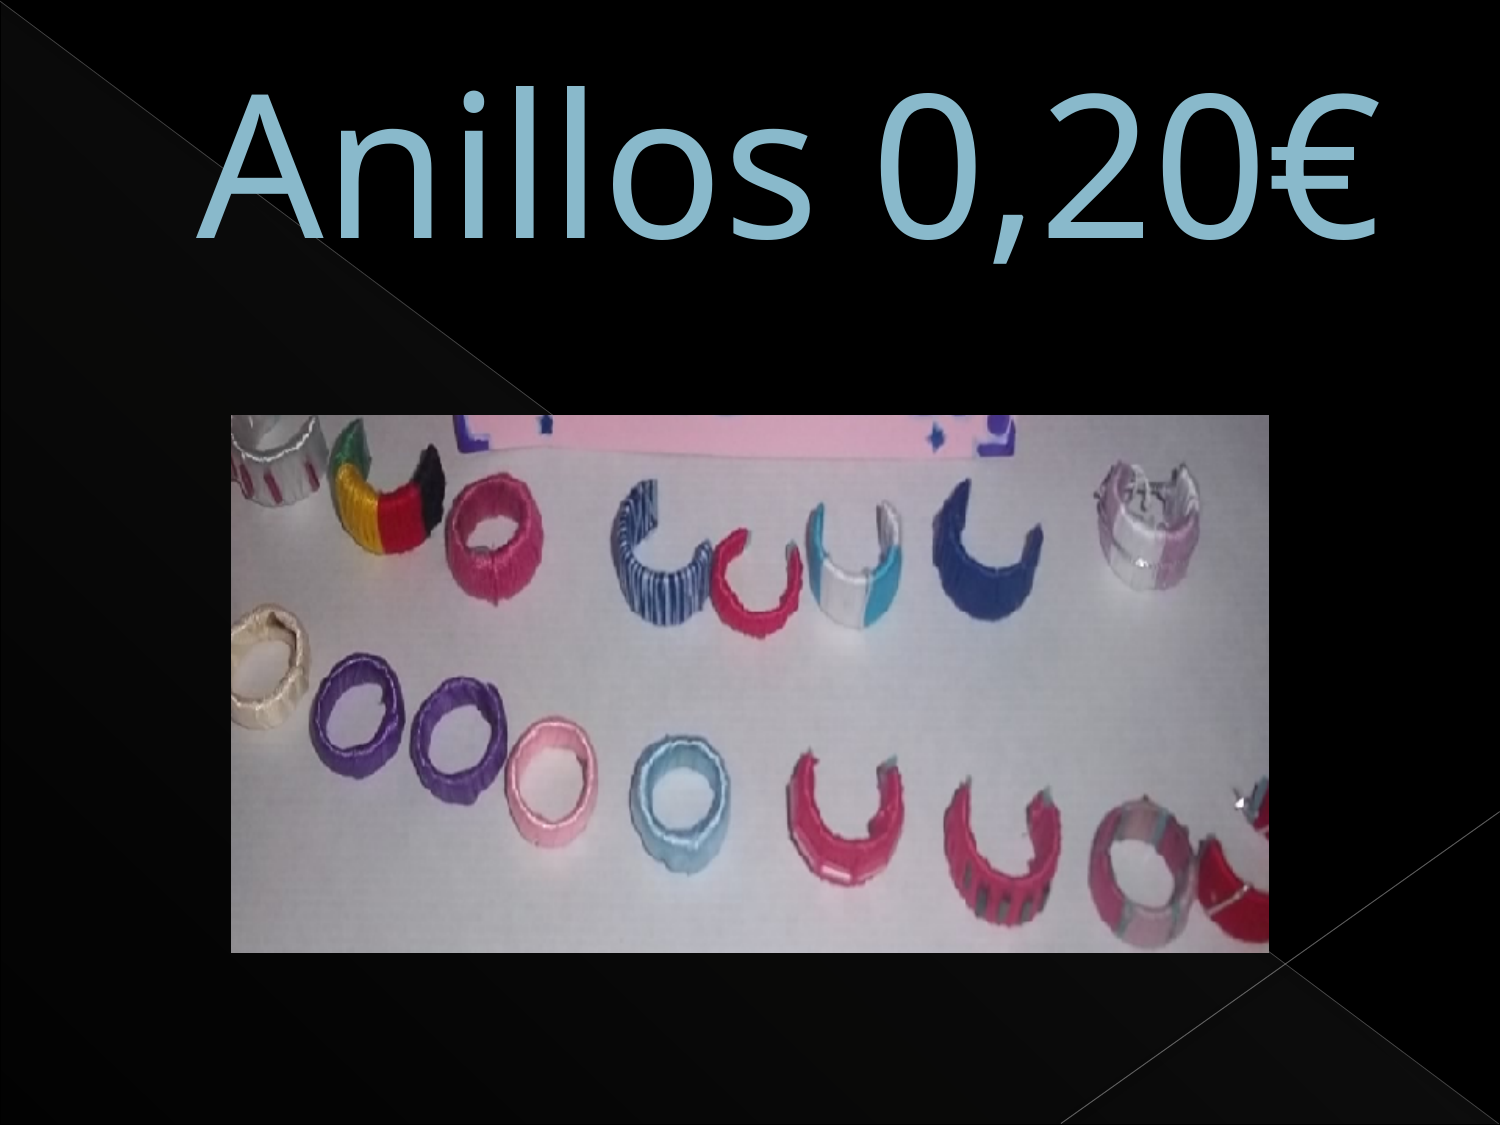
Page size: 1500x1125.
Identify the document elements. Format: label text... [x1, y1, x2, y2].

title Anillos 0,20€ [75, 43, 1425, 274]
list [230, 414, 1270, 954]
